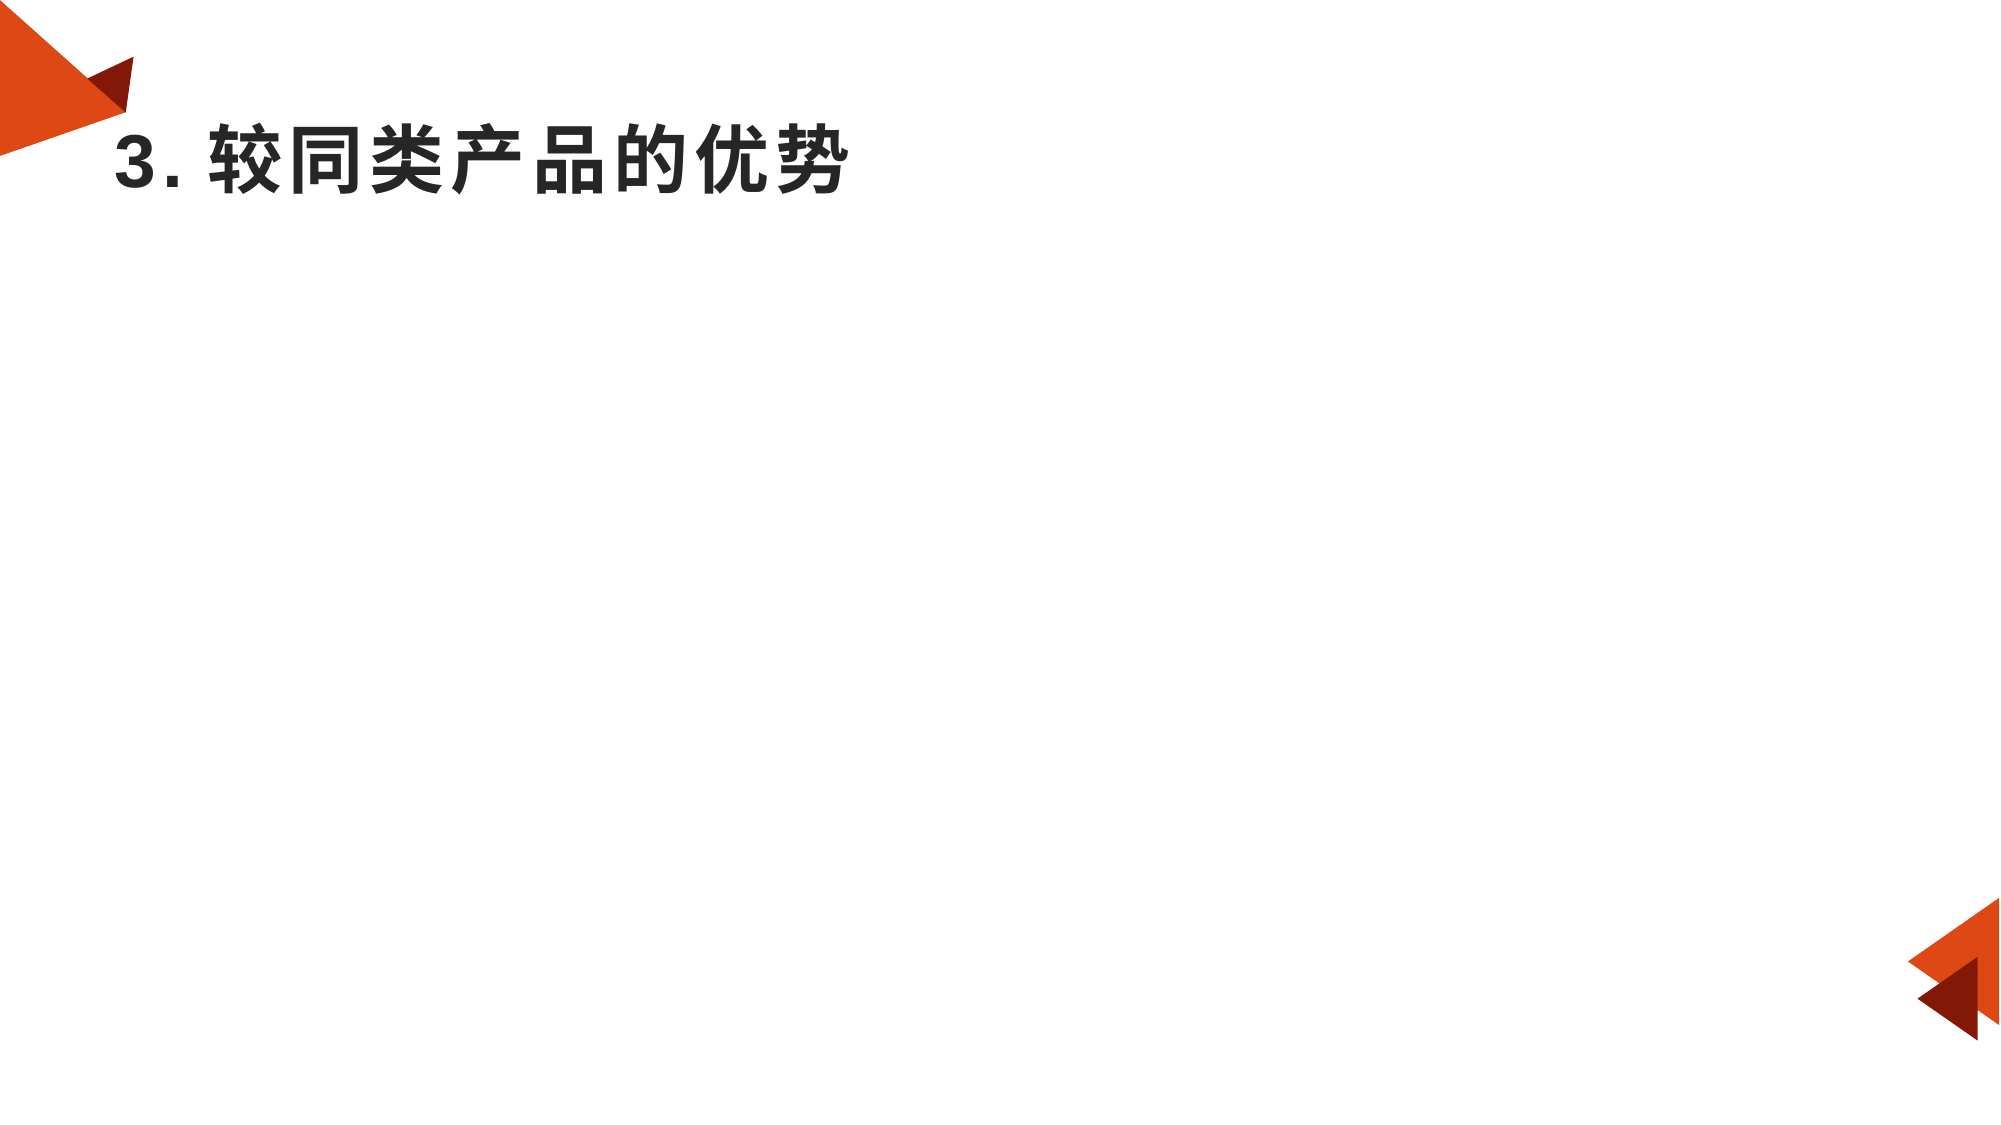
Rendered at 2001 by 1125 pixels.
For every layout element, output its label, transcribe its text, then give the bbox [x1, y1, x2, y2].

title 3.较同类产品的优势 [99, 99, 1900, 216]
text_box [102, 110, 153, 187]
